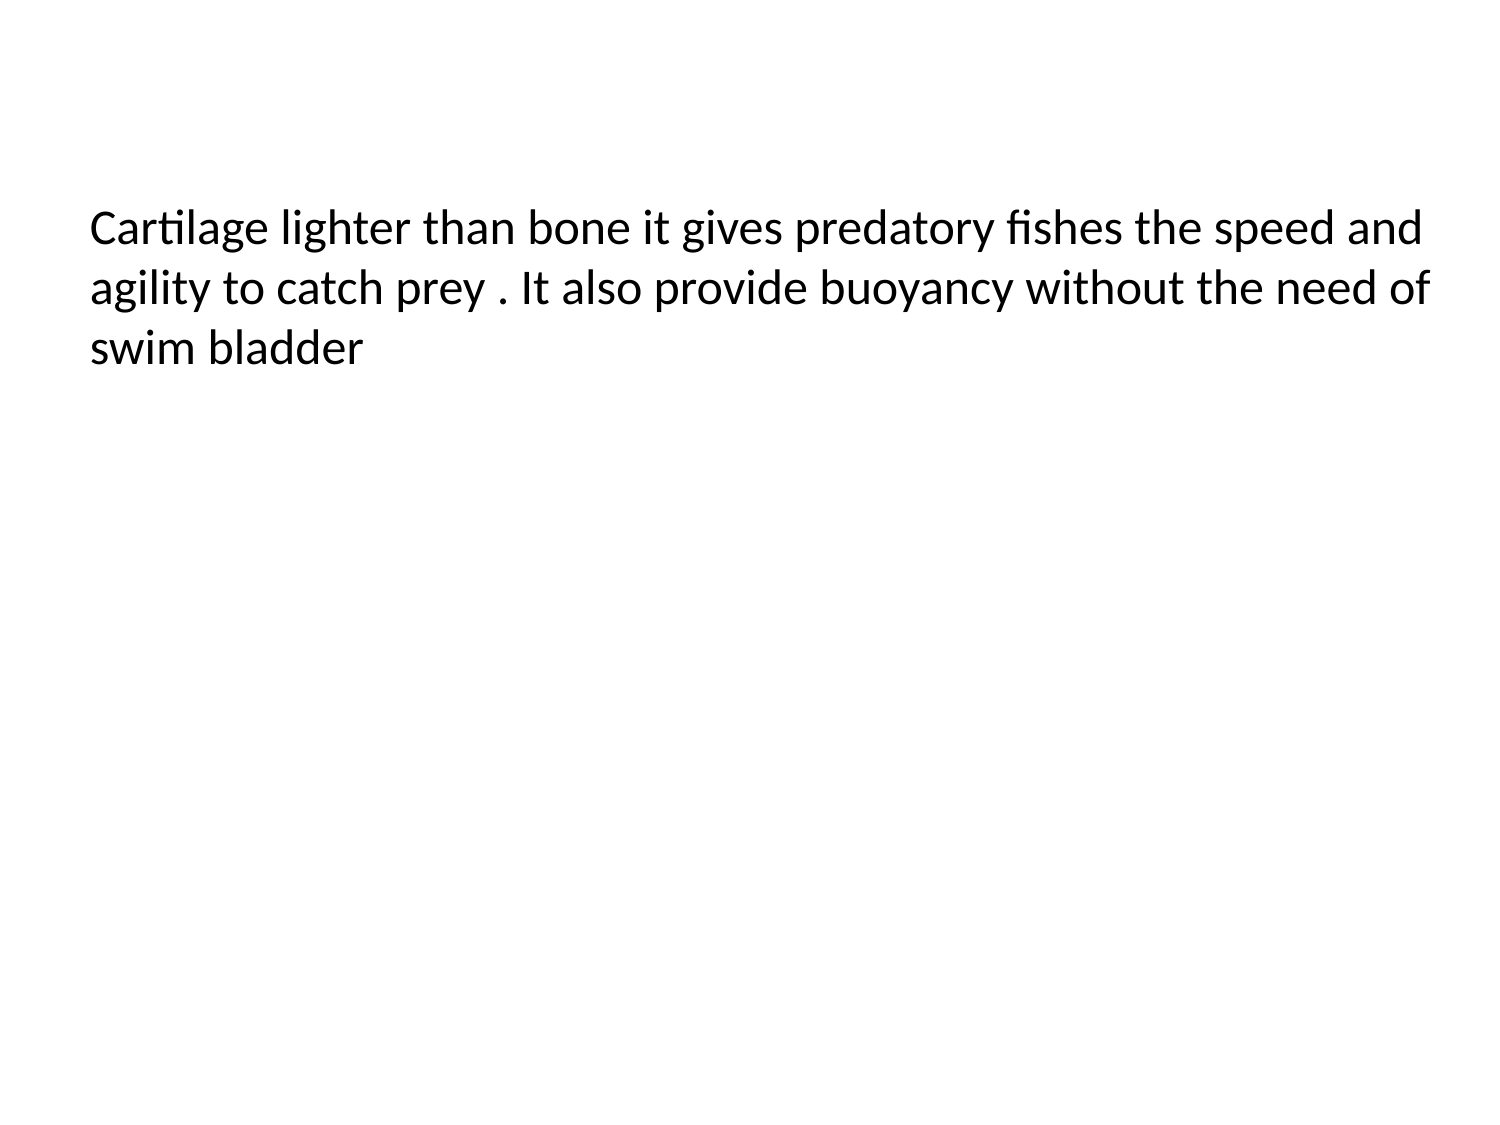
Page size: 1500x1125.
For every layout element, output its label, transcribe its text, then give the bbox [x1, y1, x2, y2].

text_box Cartilage lighter than bone it gives predatory fishes the speed and agility to catch prey . It also provide buoyancy without the need of swim bladder [75, 187, 1450, 383]
